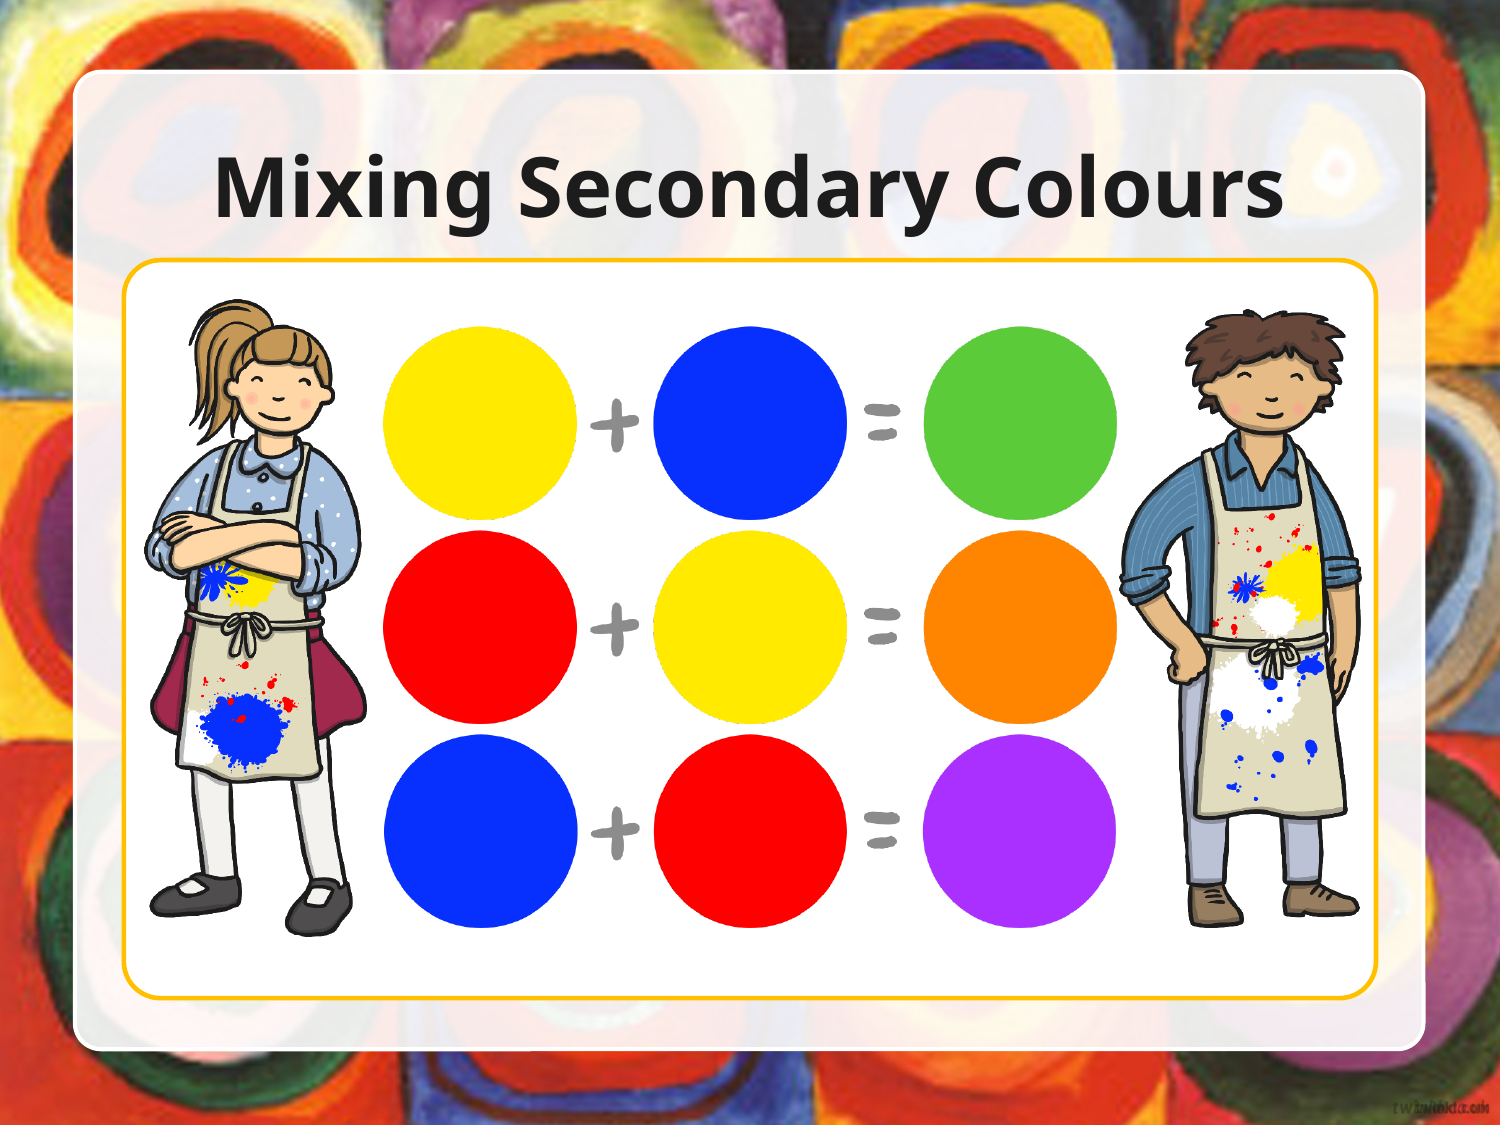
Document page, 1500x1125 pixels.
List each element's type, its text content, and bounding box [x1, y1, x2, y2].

picture [0, 0, 1500, 1125]
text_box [383, 326, 1117, 928]
title Mixing Secondary Colours [73, 78, 1426, 304]
text_box [122, 304, 1378, 1000]
